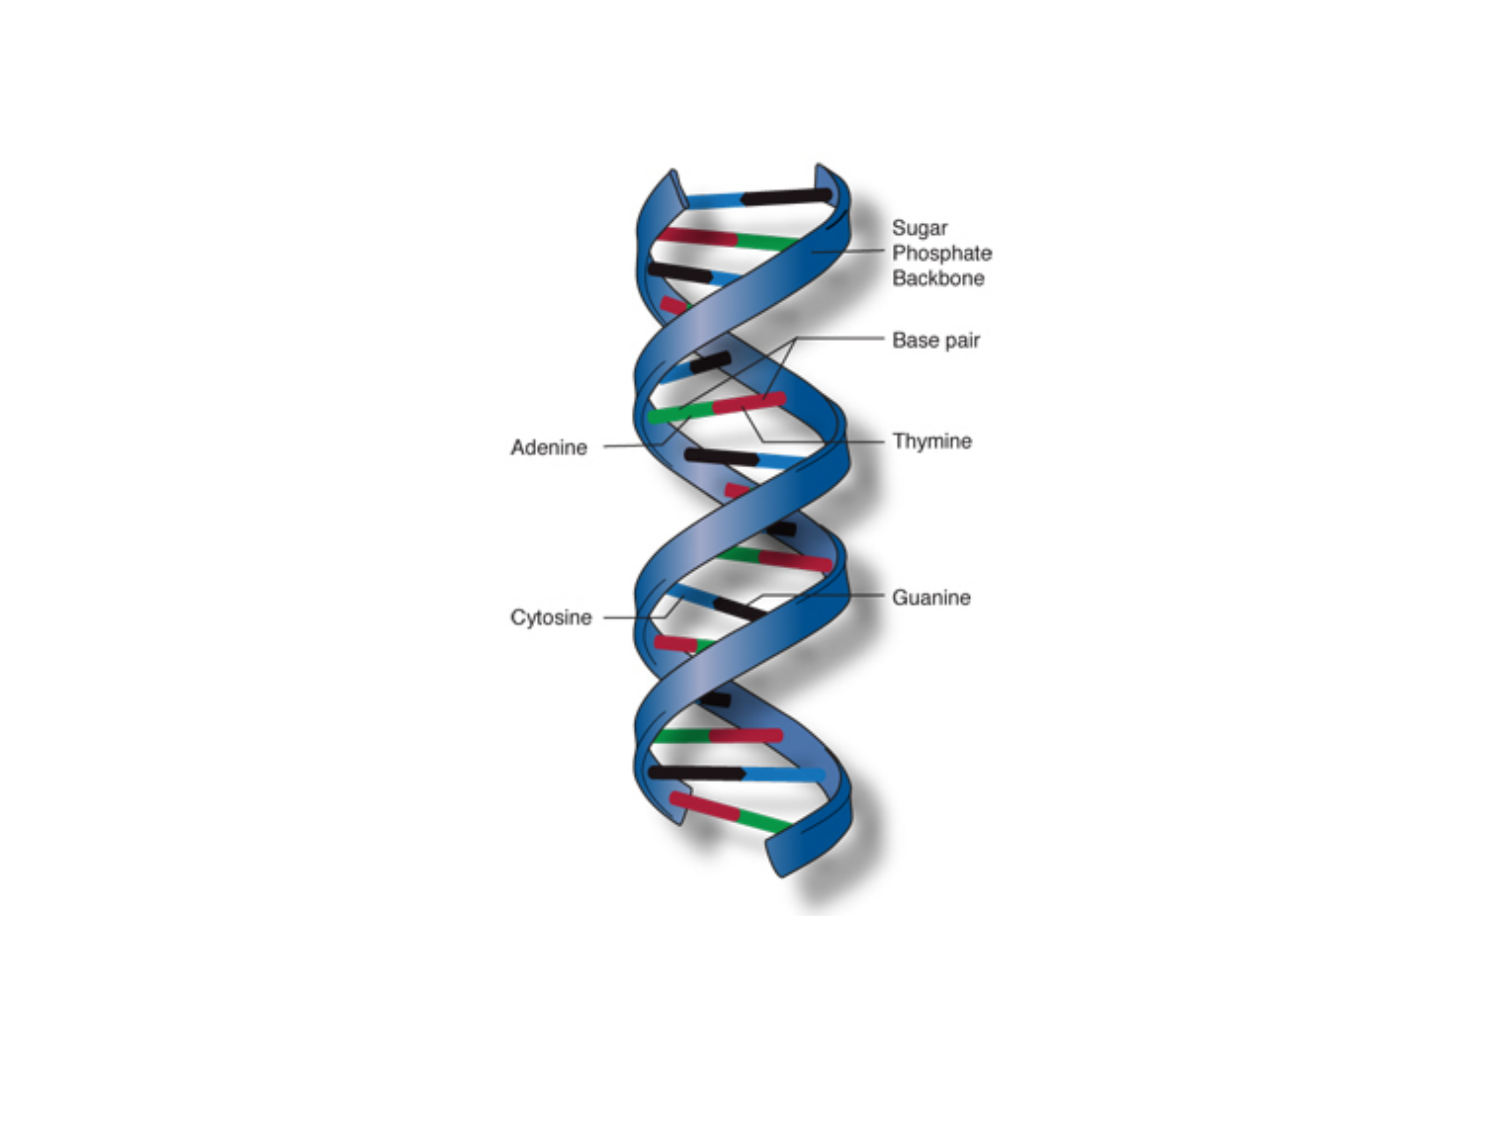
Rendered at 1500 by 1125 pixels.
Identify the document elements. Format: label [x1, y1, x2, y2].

picture [362, 137, 1141, 916]
